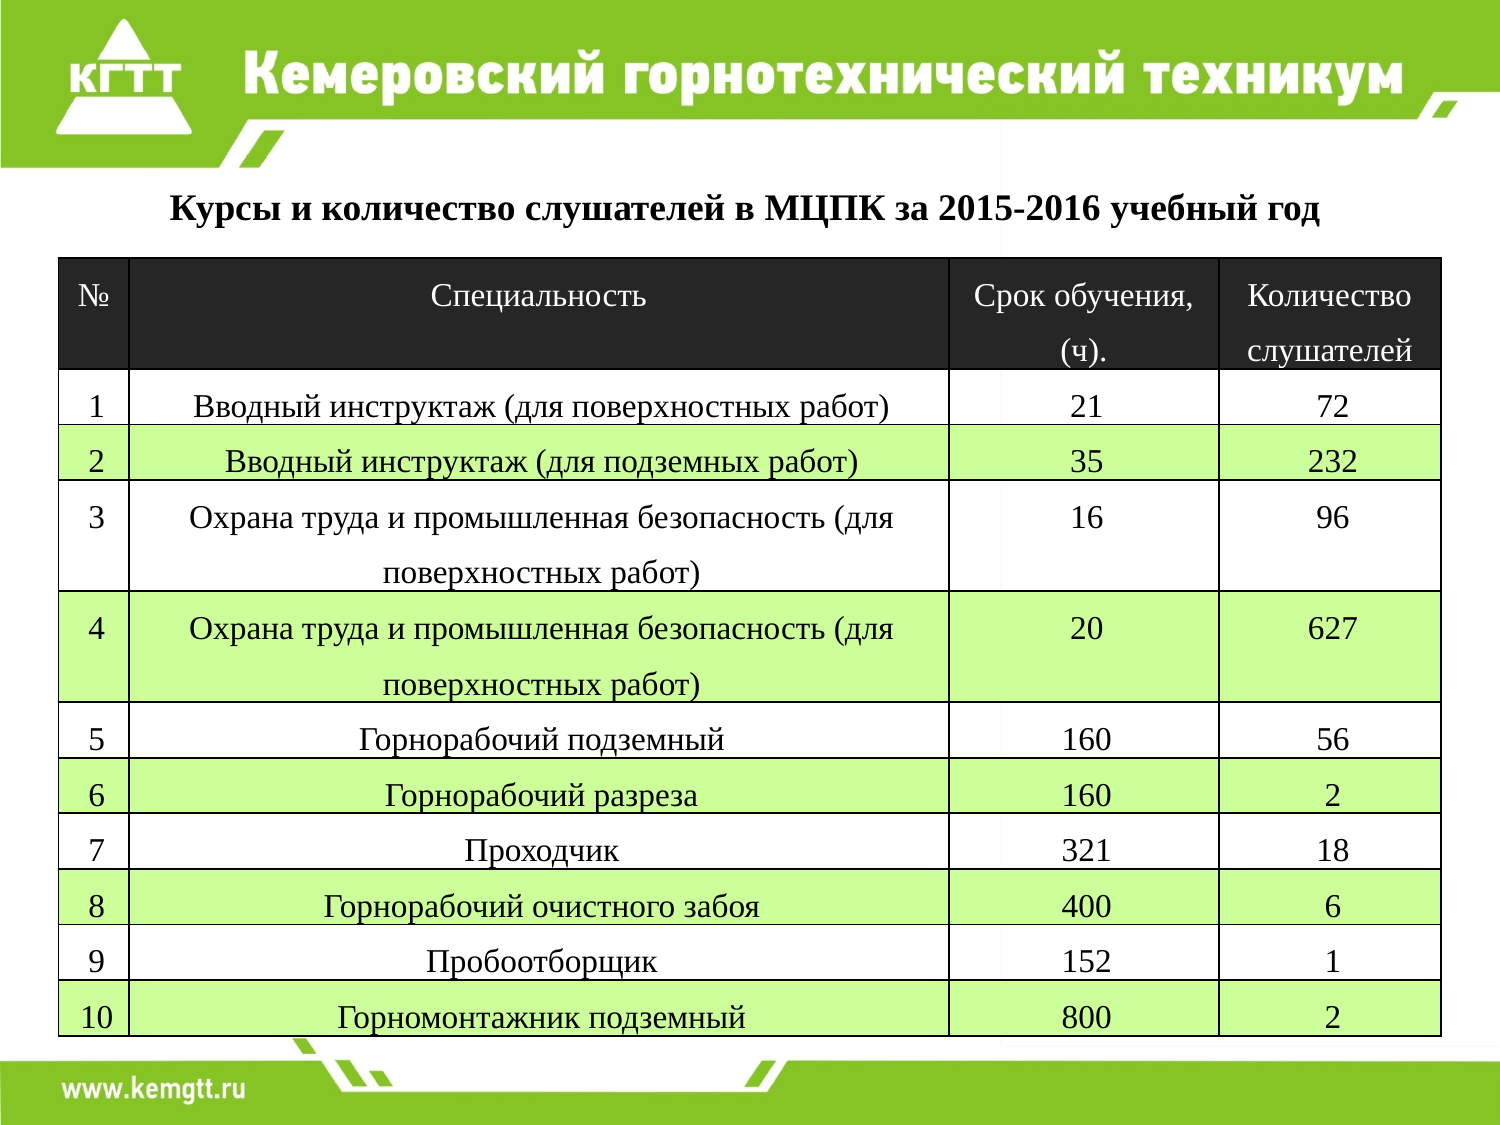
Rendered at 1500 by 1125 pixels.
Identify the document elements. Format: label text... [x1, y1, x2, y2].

table_cell 7 [59, 814, 128, 868]
list Курсы и количество слушателей в МЦПК за 2015-2016 учебный год [70, 175, 1421, 257]
table_cell 96 [1220, 481, 1440, 590]
table_cell 20 [950, 592, 1218, 701]
table_cell 21 [950, 370, 1218, 424]
table_header Срок обучения, (ч). [950, 259, 1218, 368]
table_header № [59, 259, 128, 368]
table_header Количество слушателей [1220, 259, 1440, 368]
table_cell Горнорабочий подземный [130, 703, 948, 757]
table_cell 2 [59, 425, 128, 479]
table_cell 10 [59, 981, 128, 1035]
table_cell 160 [950, 703, 1218, 757]
table_cell 800 [950, 981, 1218, 1035]
table_cell Вводный инструктаж (для подземных работ) [130, 425, 948, 479]
table_cell 400 [950, 870, 1218, 924]
table_header Специальность [130, 259, 948, 368]
table_cell 5 [59, 703, 128, 757]
table_cell 627 [1220, 592, 1440, 701]
table_cell Проходчик [130, 814, 948, 868]
table_cell 1 [59, 370, 128, 424]
table_cell 3 [59, 481, 128, 590]
table_cell 152 [950, 925, 1218, 979]
table_cell 2 [1220, 981, 1440, 1035]
table_cell 6 [1220, 870, 1440, 924]
table_cell 2 [1220, 759, 1440, 812]
table_cell 8 [59, 870, 128, 924]
table_cell 1 [1220, 925, 1440, 979]
table_cell 321 [950, 814, 1218, 868]
table_cell Охрана труда и промышленная безопасность (для поверхностных работ) [130, 592, 948, 701]
table_cell Горнорабочий разреза [130, 759, 948, 812]
table_cell 56 [1220, 703, 1440, 757]
table_cell 72 [1220, 370, 1440, 424]
table_cell 18 [1220, 814, 1440, 868]
table_cell Горнорабочий очистного забоя [130, 870, 948, 924]
table_cell Горномонтажник подземный [130, 981, 948, 1035]
table_cell 9 [59, 925, 128, 979]
table_cell 6 [59, 759, 128, 812]
table_cell Вводный инструктаж (для поверхностных работ) [130, 370, 948, 424]
table_cell 35 [950, 425, 1218, 479]
picture [0, 0, 1500, 1125]
table_cell Охрана труда и промышленная безопасность (для поверхностных работ) [130, 481, 948, 590]
table_cell 16 [950, 481, 1218, 590]
table_cell Пробоотборщик [130, 925, 948, 979]
table_cell 4 [59, 592, 128, 701]
table_cell 232 [1220, 425, 1440, 479]
table_cell 160 [950, 759, 1218, 812]
